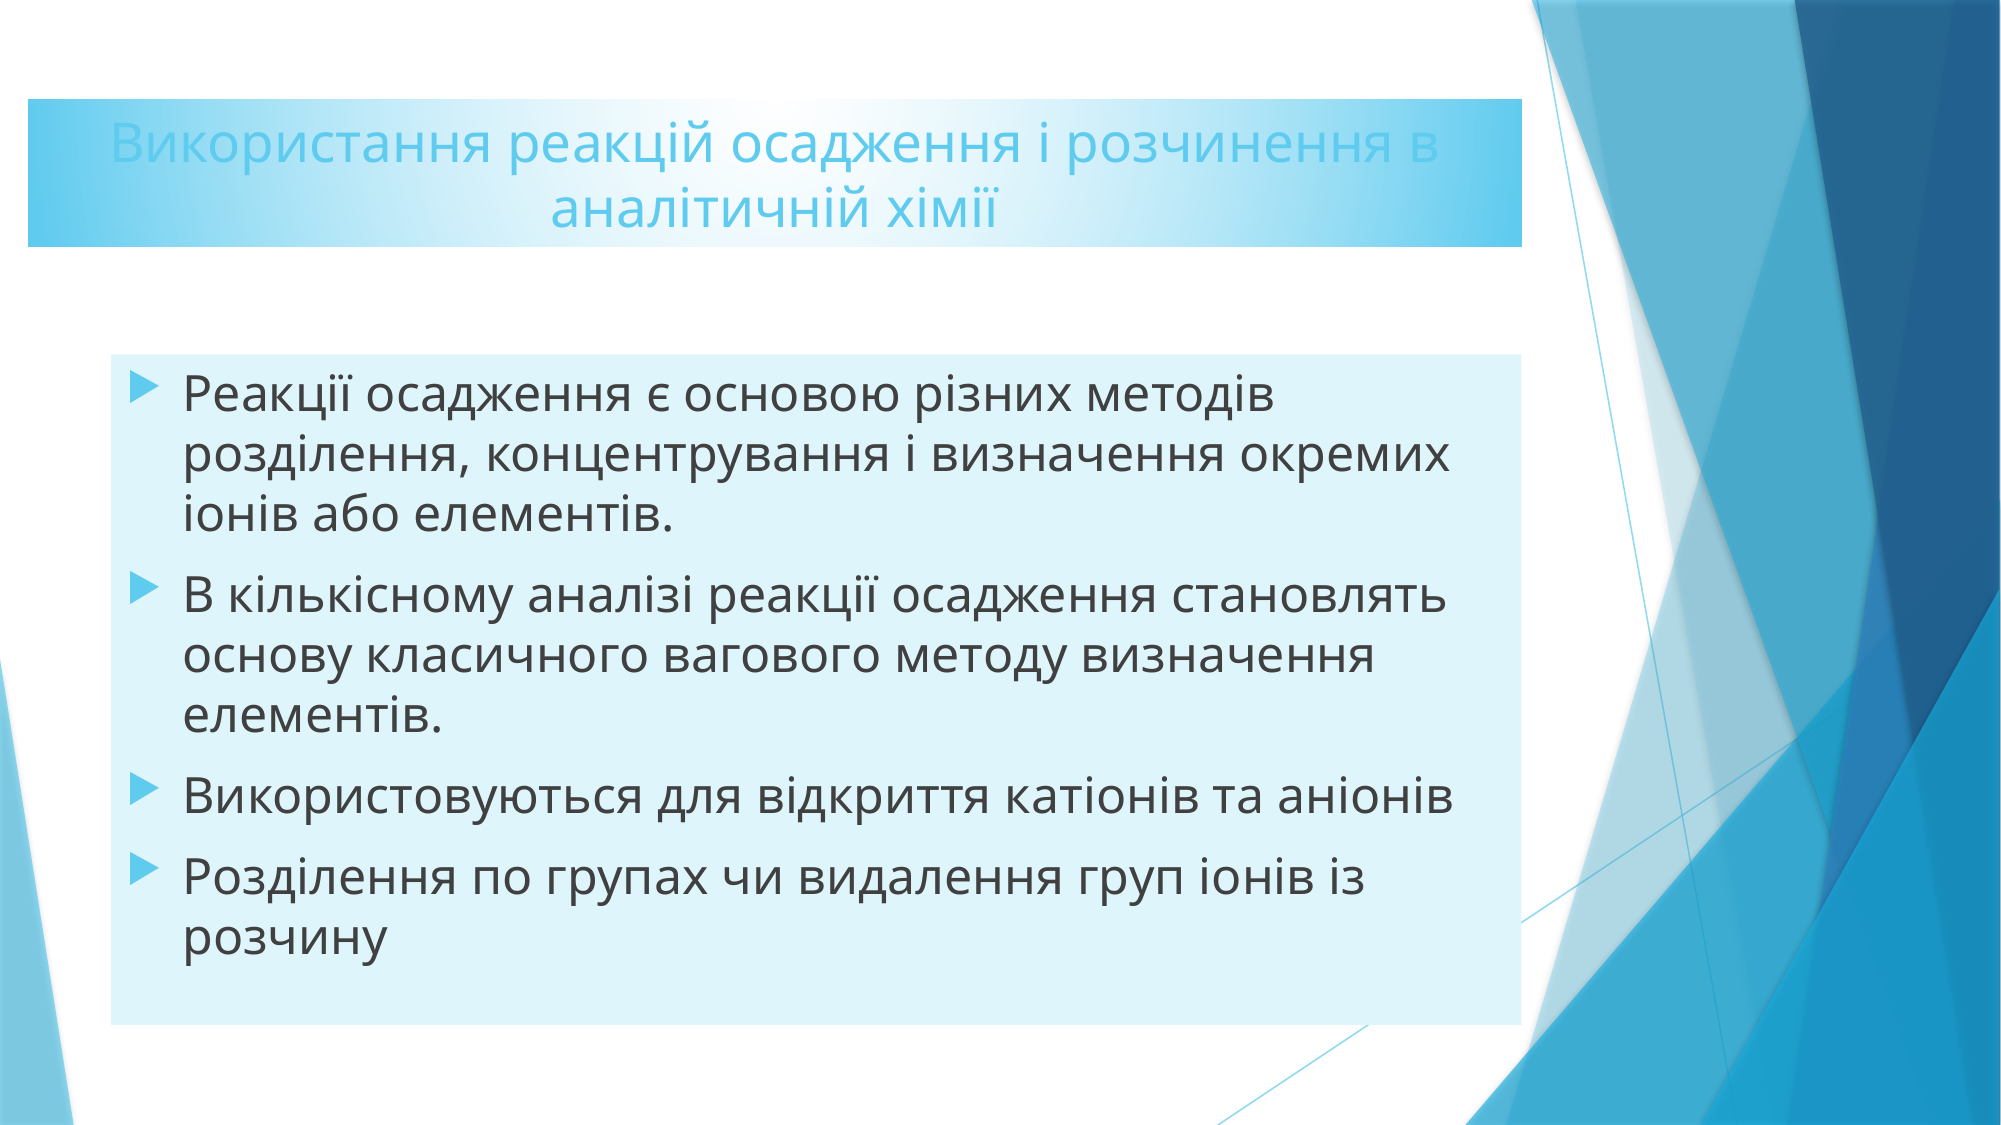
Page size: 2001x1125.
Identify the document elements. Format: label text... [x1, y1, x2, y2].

title Використання реакцій осадження і розчинення в аналітичній хімії [28, 99, 1522, 247]
list Реакції осадження є основою різних методів розділення, концентрування і визначення окремих іонів або елементів. В кількісному аналізі реакції осадження становлять основу класичного вагового методу визначення елементів. Використовуються для відкриття катіонів та аніонів Розділення по групах чи видалення груп іонів із розчину [110, 354, 1522, 1026]
